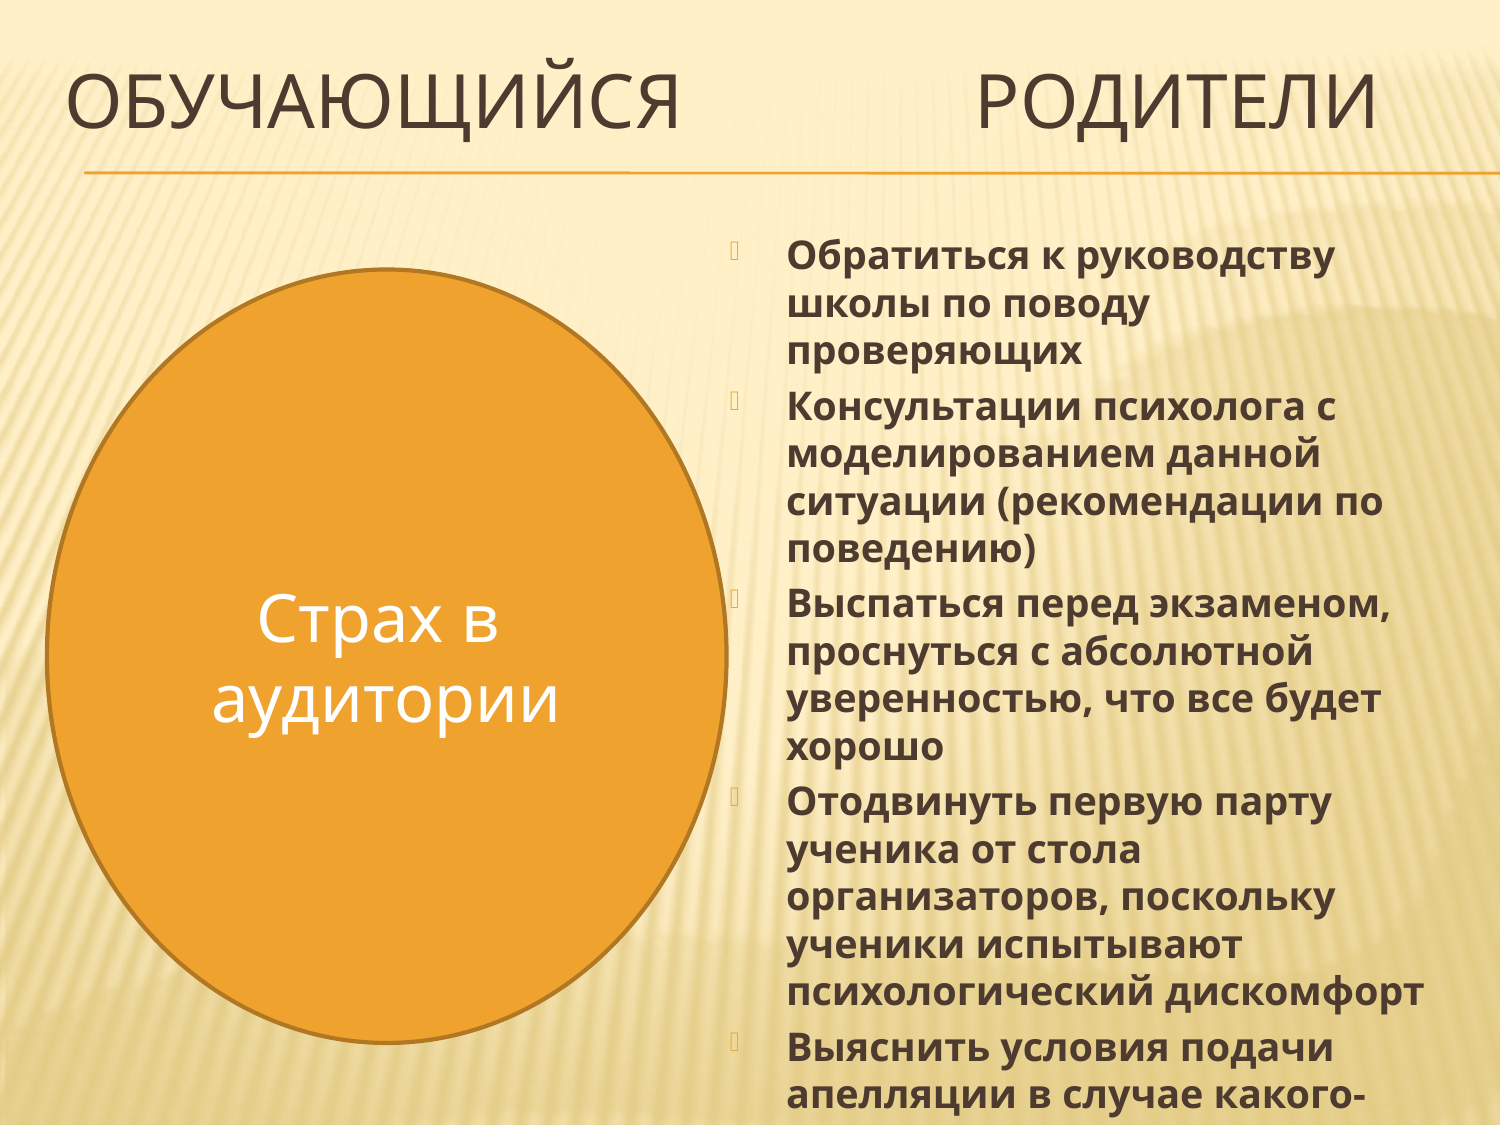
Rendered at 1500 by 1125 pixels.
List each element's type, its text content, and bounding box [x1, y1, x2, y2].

text_box Страх в аудитории [44, 267, 729, 1046]
list Обратиться к руководству школы по поводу проверяющих Консультации психолога с моделированием данной ситуации (рекомендации по поведению) Выспаться перед экзаменом, проснуться с абсолютной уверенностью, что все будет хорошо Отодвинуть первую парту ученика от стола организаторов, поскольку ученики испытывают психологический дискомфорт Выяснить условия подачи апелляции в случае какого-либо нарушения [714, 222, 1454, 1055]
title Обучающийся Родители [49, 75, 1475, 213]
